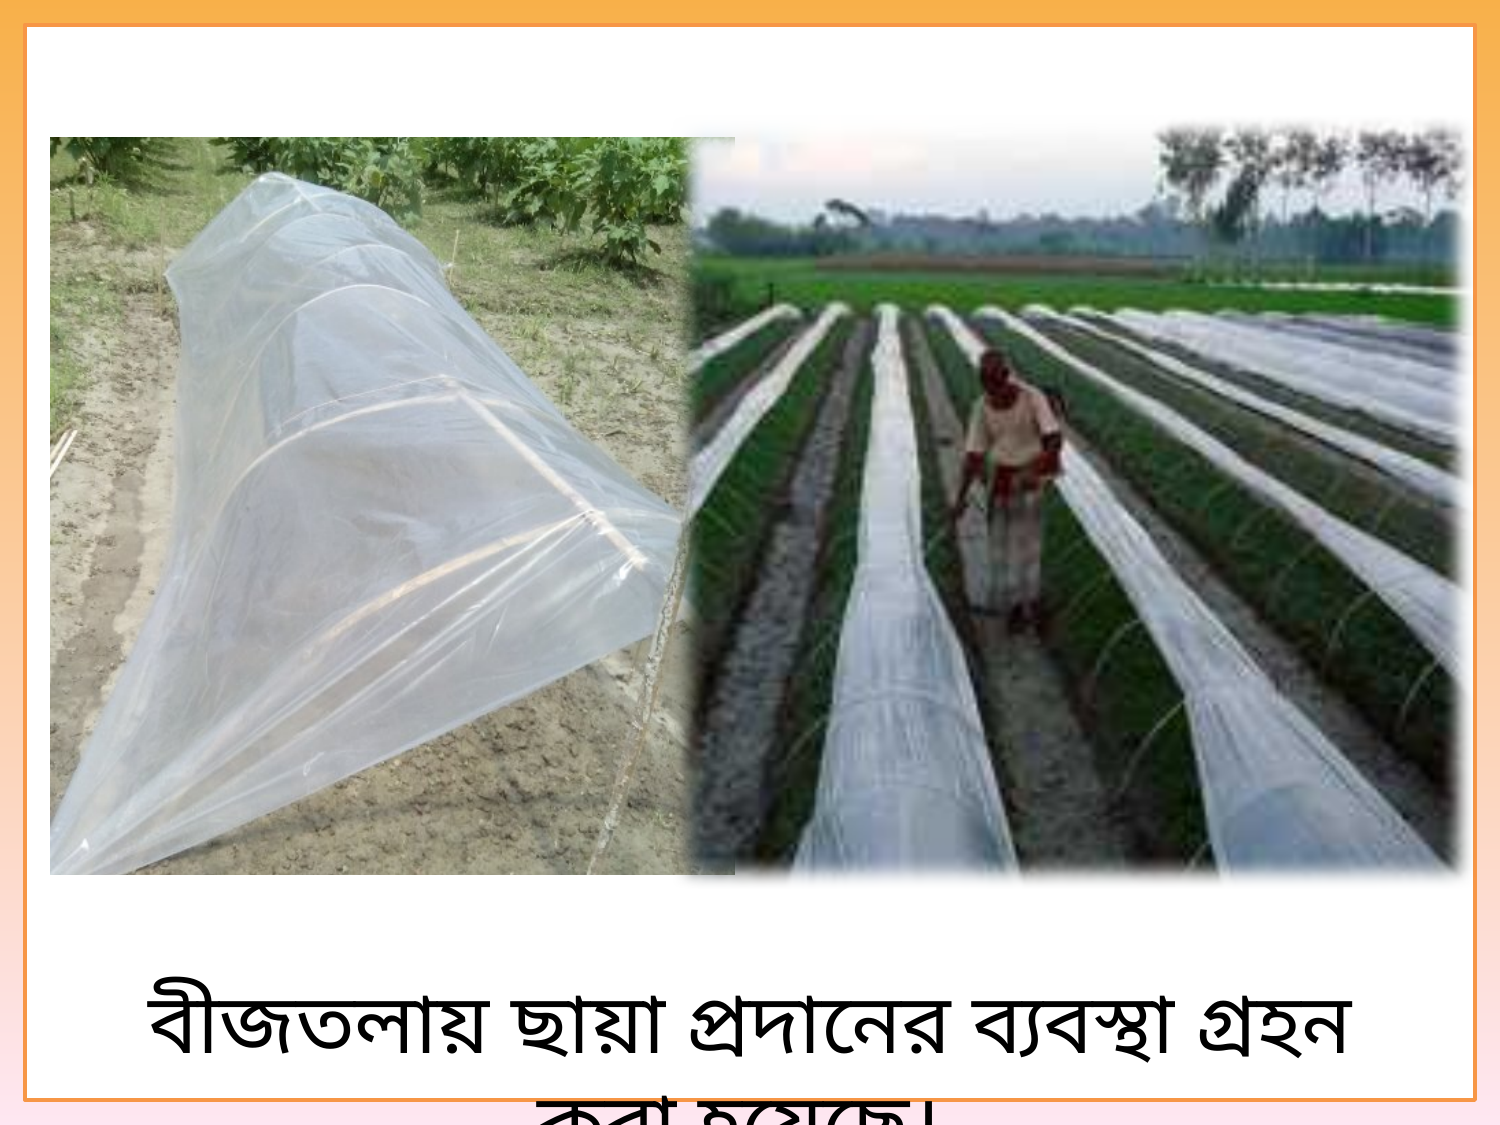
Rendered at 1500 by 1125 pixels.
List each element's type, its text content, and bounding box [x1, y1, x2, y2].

picture [49, 114, 1476, 891]
text_box বীজতলায় ছায়া প্রদানের ব্যবস্থা গ্রহন করা হয়েছে। [75, 962, 1426, 1125]
text_box [23, 23, 1477, 1102]
